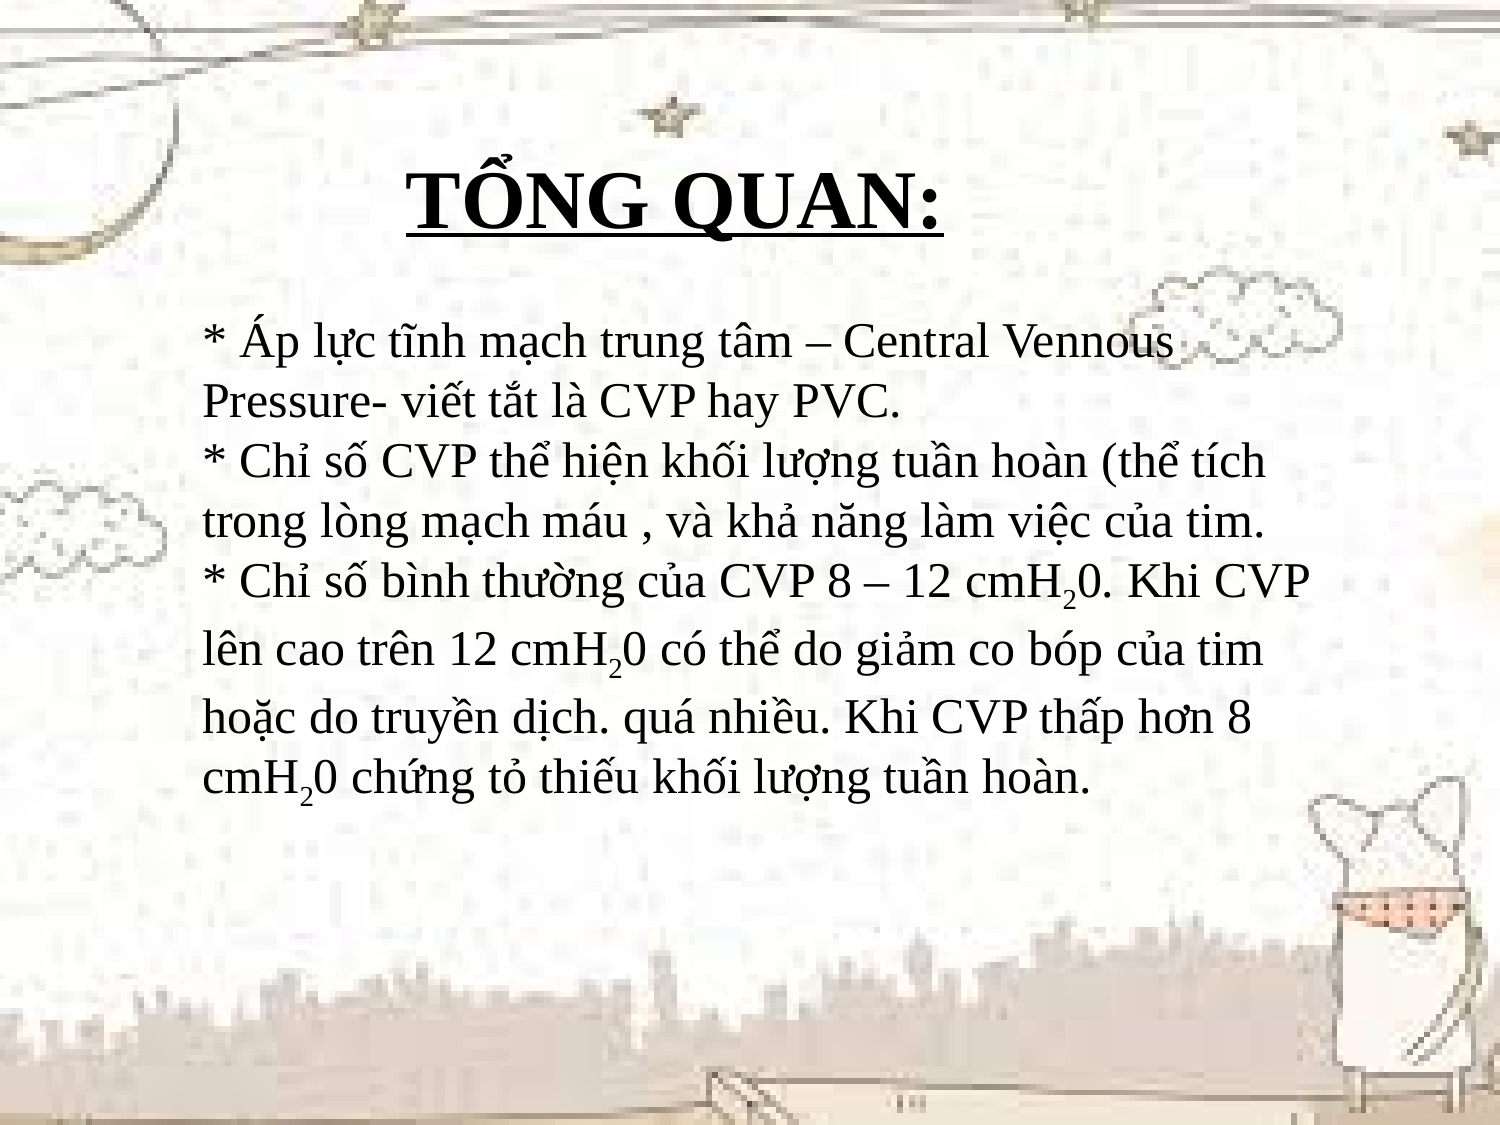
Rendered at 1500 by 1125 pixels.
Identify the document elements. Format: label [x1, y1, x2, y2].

list [0, 0, 1500, 1125]
